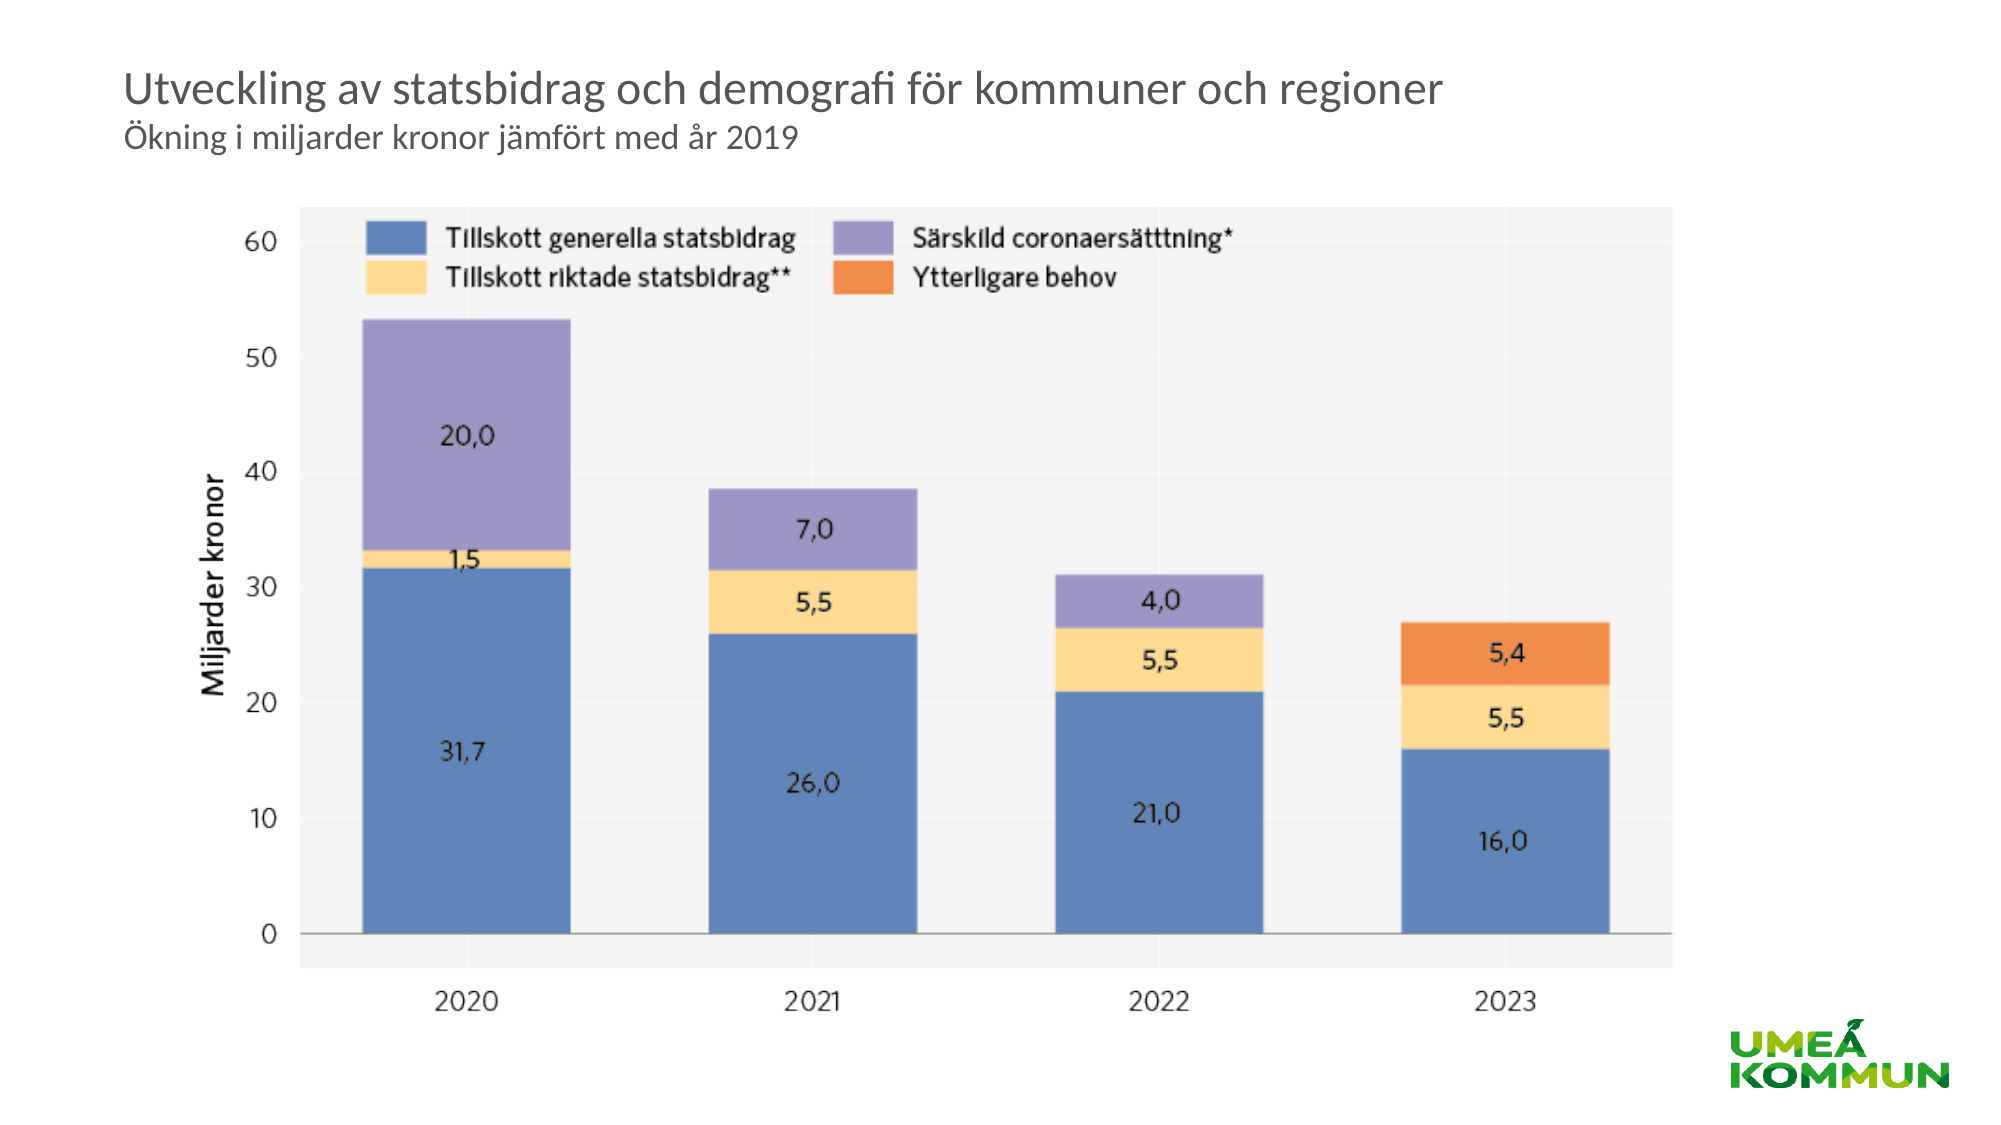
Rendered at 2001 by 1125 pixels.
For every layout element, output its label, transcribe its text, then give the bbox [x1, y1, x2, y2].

picture [1731, 1019, 1949, 1088]
picture [196, 207, 1674, 1020]
title Utveckling av statsbidrag och demografi för kommuner och regioner Ökning i miljarder kronor jämfört med år 2019 [108, 48, 1848, 165]
